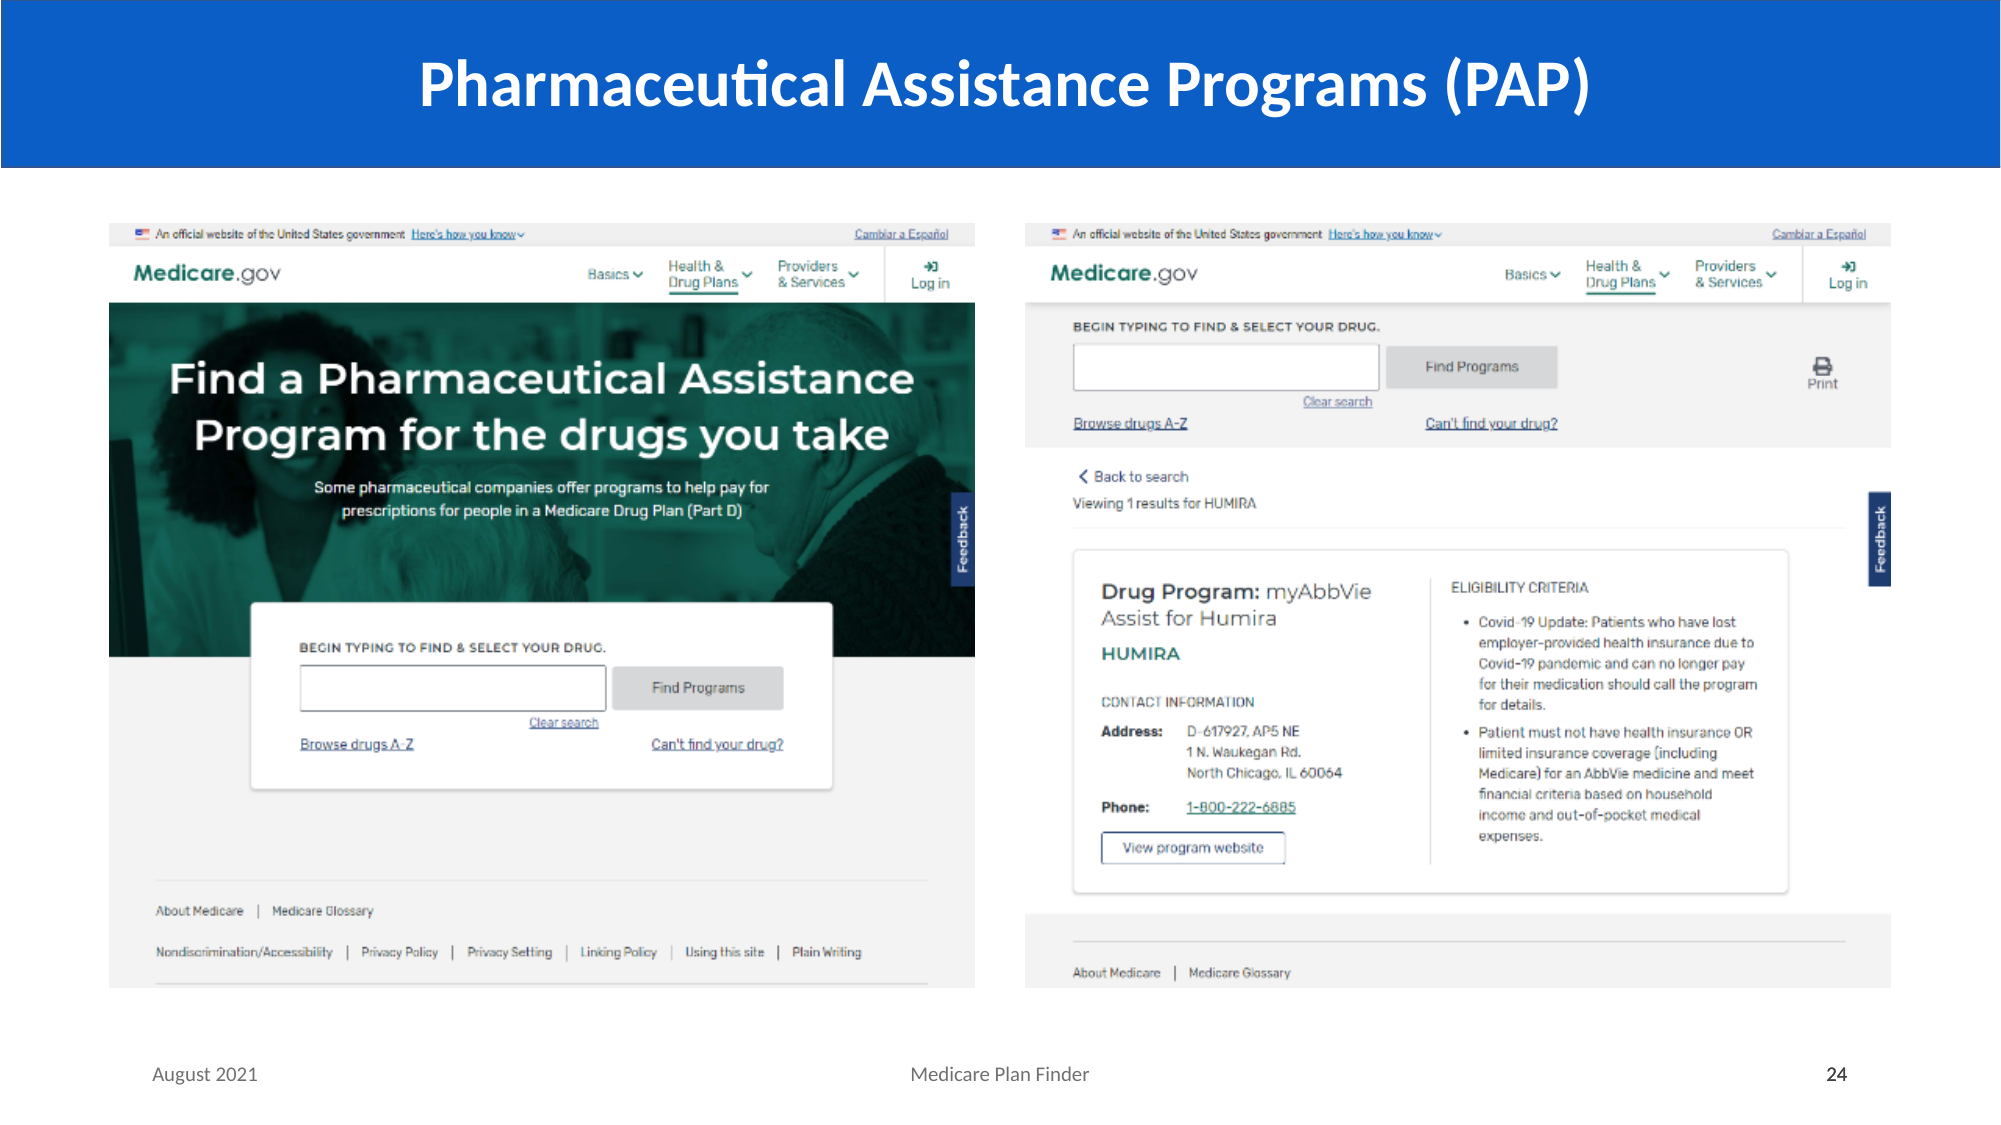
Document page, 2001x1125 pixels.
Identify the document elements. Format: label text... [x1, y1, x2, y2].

title Pharmaceutical Assistance Programs (PAP) [56, 1, 1957, 169]
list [1024, 223, 1891, 988]
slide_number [137, 1042, 588, 1103]
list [109, 223, 975, 988]
footer Medicare Plan Finder [662, 1042, 1338, 1103]
